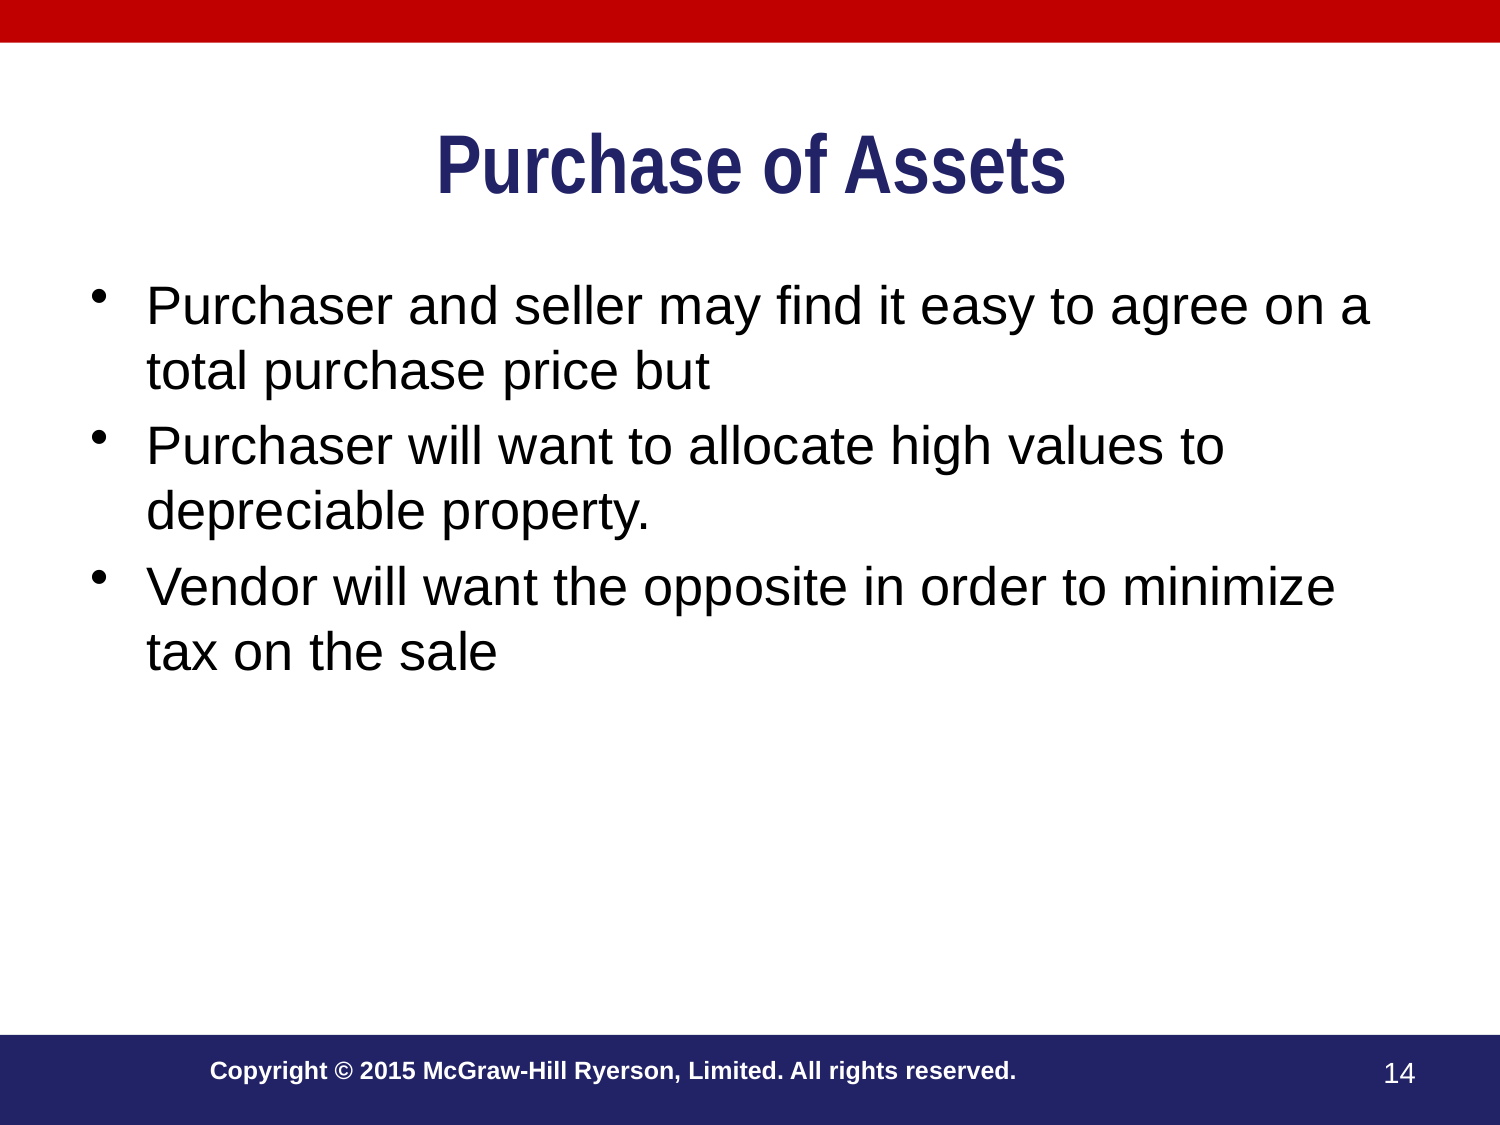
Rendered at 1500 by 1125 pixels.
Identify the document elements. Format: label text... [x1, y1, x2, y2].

title Purchase of Assets [76, 66, 1428, 255]
slide_number 14 [1080, 1046, 1431, 1125]
footer Copyright © 2015 McGraw-Hill Ryerson, Limited. All rights reserved. [100, 1046, 1080, 1125]
list Purchaser and seller may find it easy to agree on a total purchase price but Purchaser will want to allocate high values to depreciable property. Vendor will want the opposite in order to minimize tax on the sale [75, 262, 1425, 1005]
